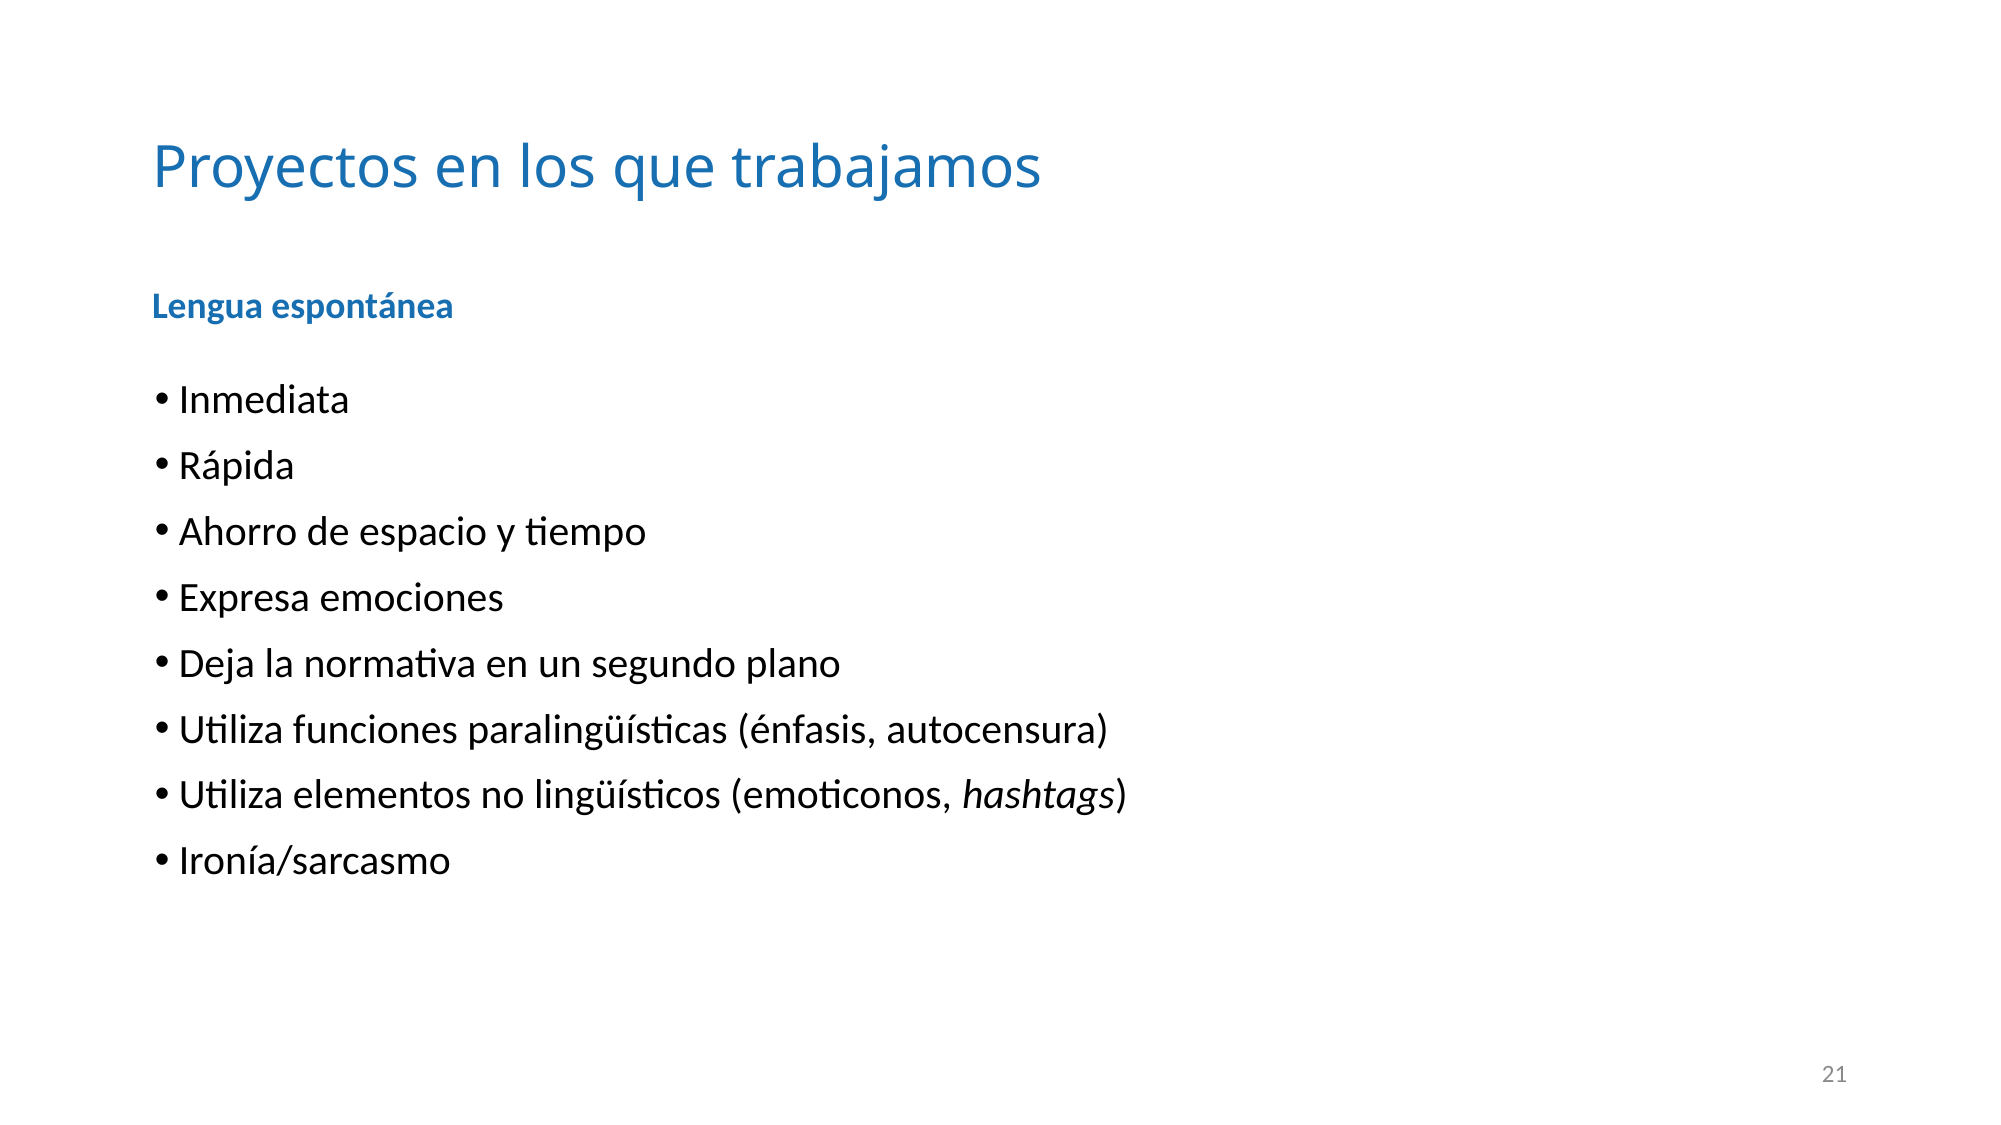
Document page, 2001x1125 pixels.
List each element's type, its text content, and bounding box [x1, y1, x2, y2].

title Proyectos en los que trabajamos [137, 59, 1863, 278]
text_box Lengua espontánea [137, 251, 616, 334]
list Inmediata Rápida Ahorro de espacio y tiempo Expresa emociones Deja la normativa en un segundo plano Utiliza funciones paralingüísticas (énfasis, autocensura) Utiliza elementos no lingüísticos (emoticonos, hashtags) Ironía/sarcasmo [137, 299, 1863, 1014]
slide_number 21 [1412, 1042, 1863, 1103]
